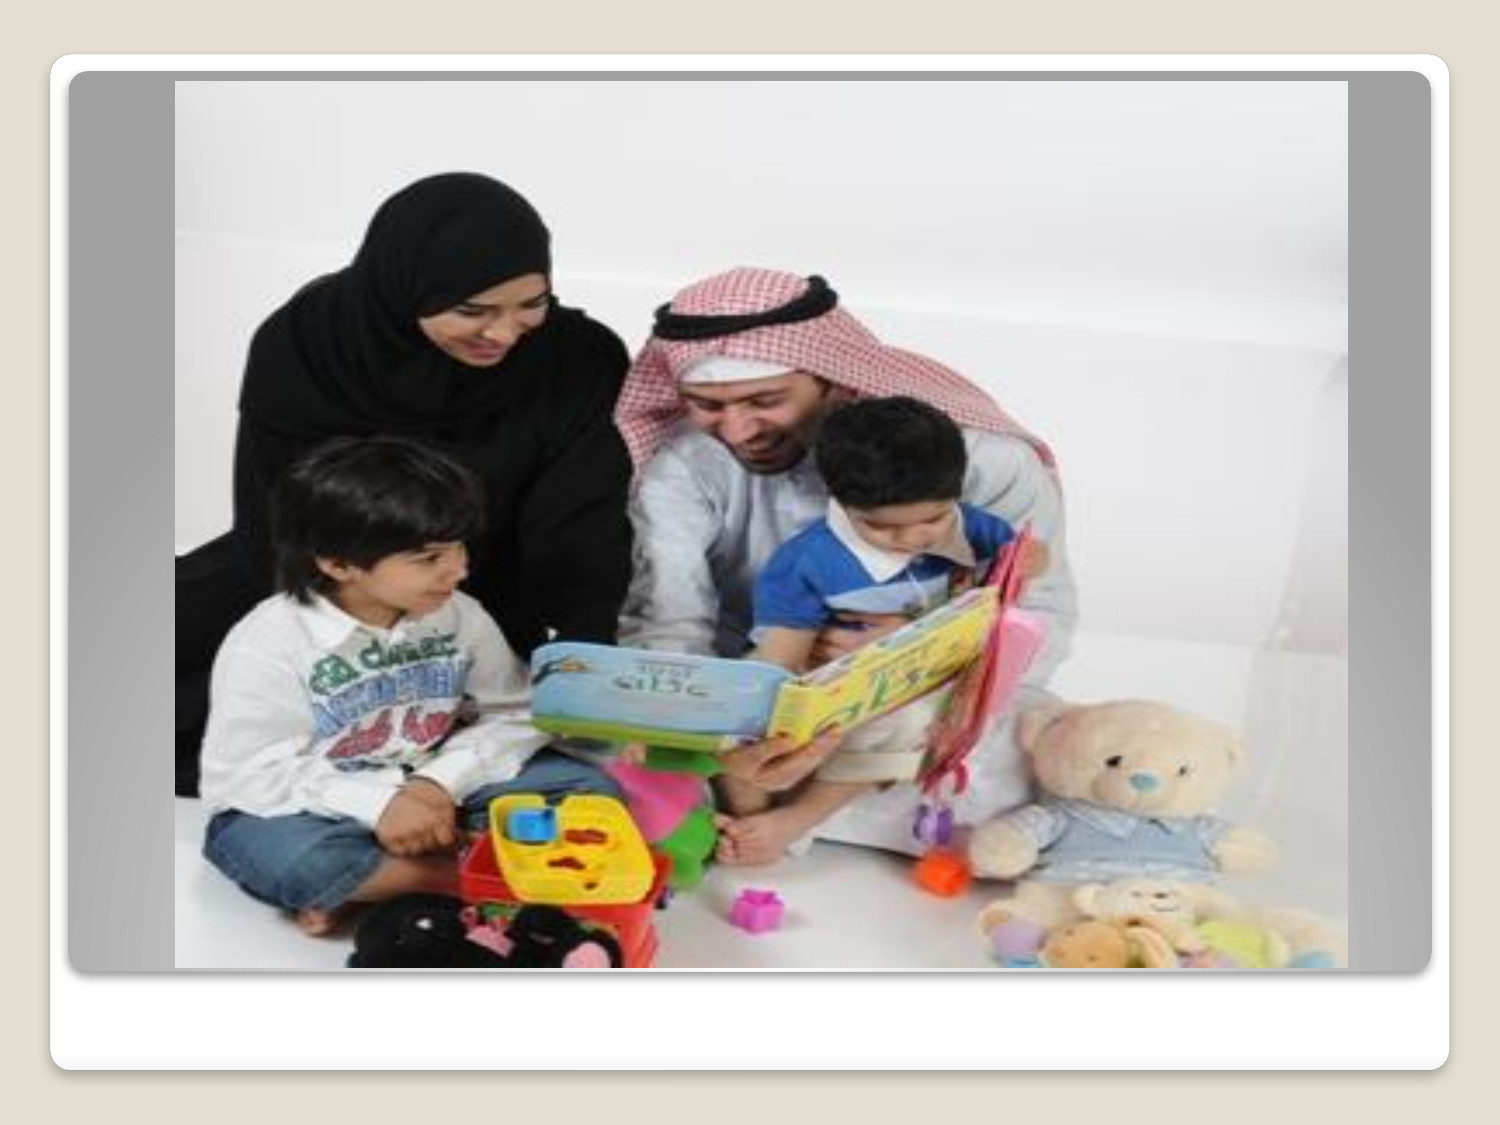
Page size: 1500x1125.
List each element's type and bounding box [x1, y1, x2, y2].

picture [175, 81, 1348, 968]
